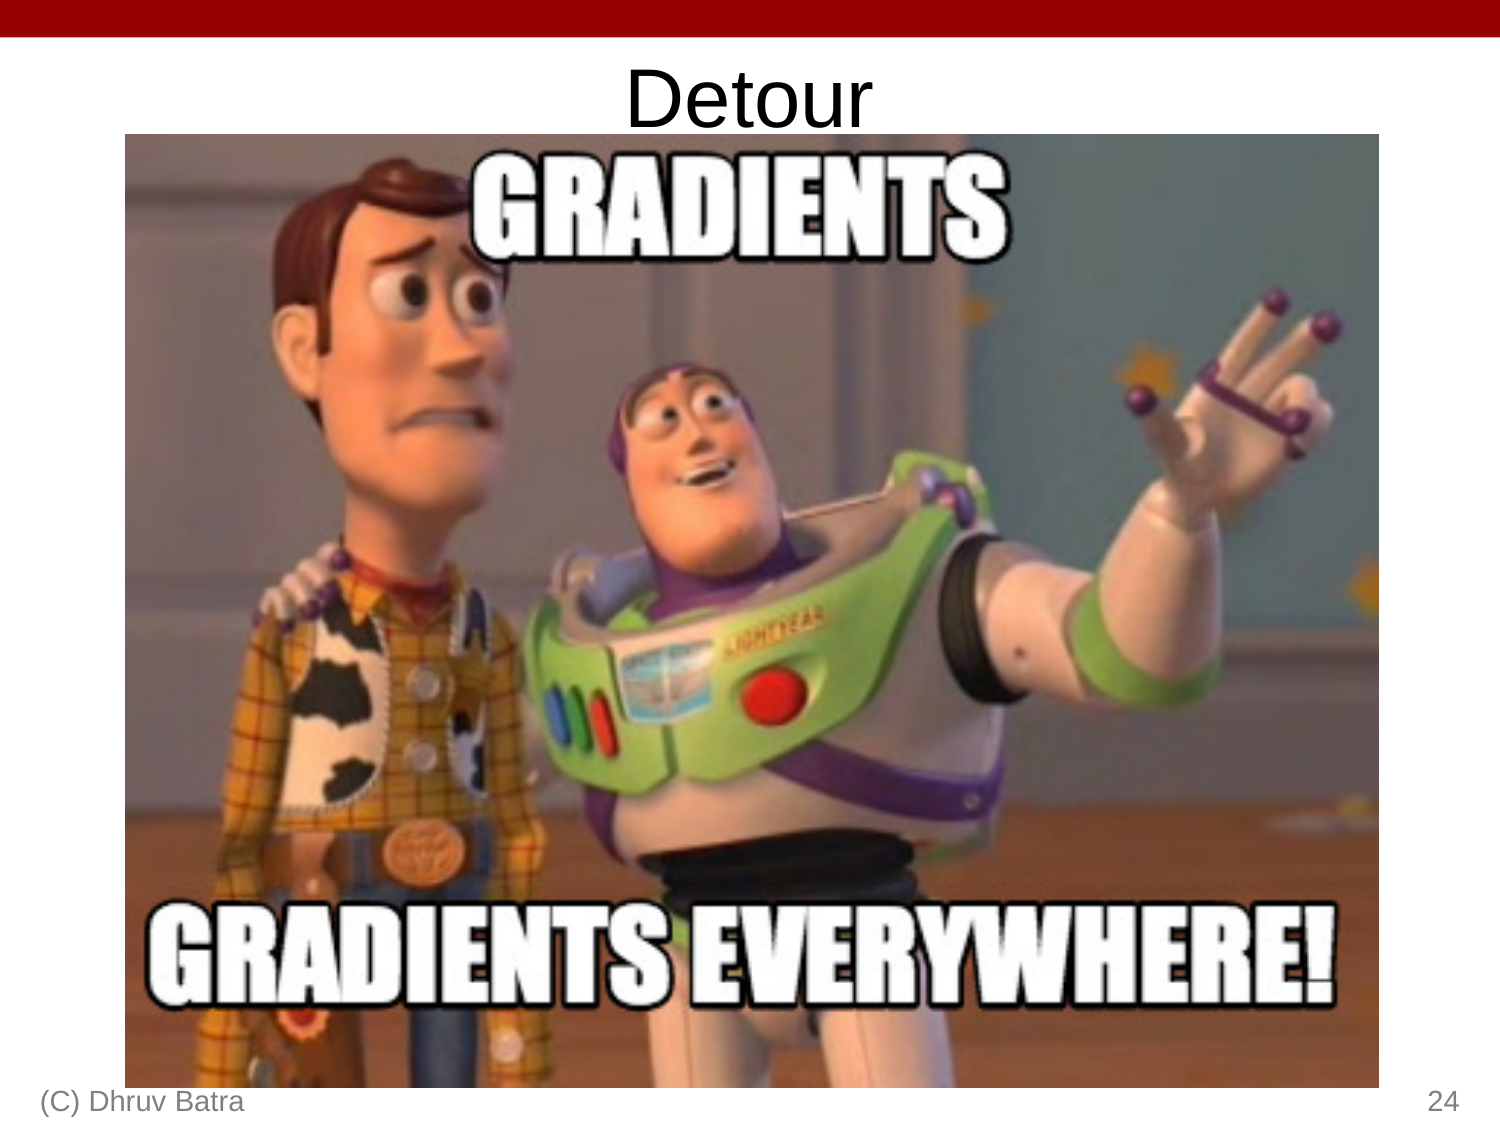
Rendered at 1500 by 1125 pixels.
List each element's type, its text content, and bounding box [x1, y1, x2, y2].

picture [124, 134, 1379, 1089]
title Detour [112, 37, 1388, 151]
slide_number 24 [1162, 1049, 1476, 1125]
footer (C) Dhruv Batra [24, 1049, 501, 1125]
